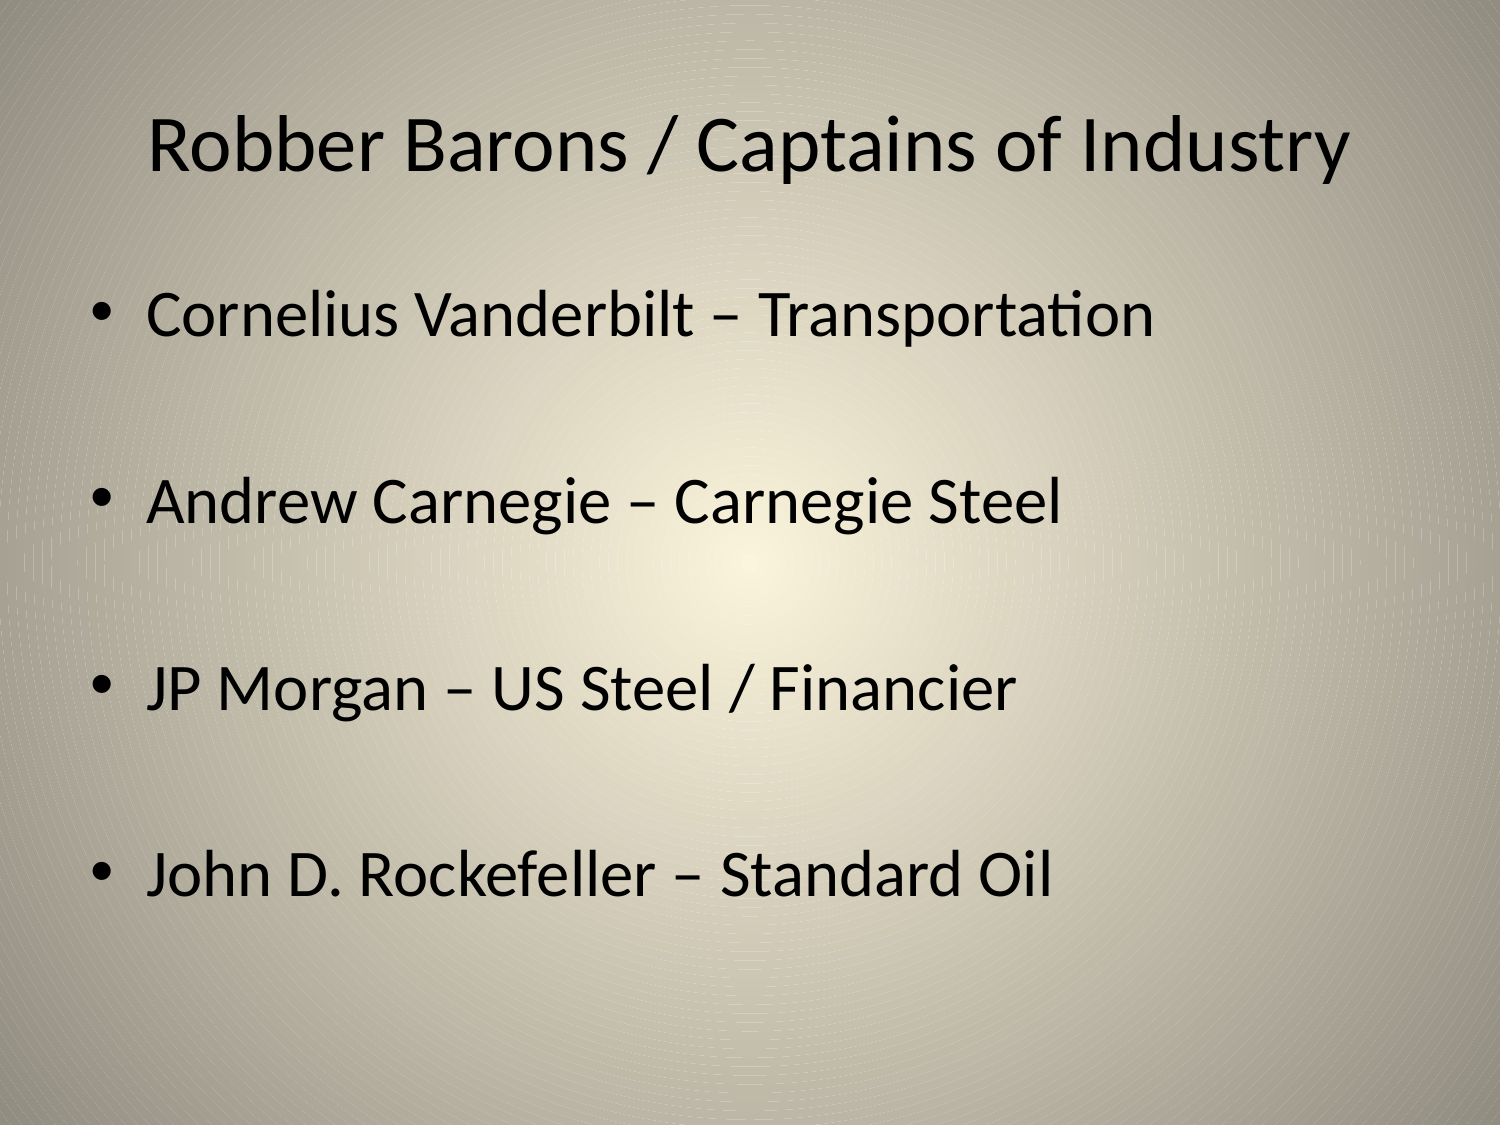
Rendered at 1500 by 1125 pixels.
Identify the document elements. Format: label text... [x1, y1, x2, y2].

list Cornelius Vanderbilt – Transportation Andrew Carnegie – Carnegie Steel JP Morgan – US Steel / Financier John D. Rockefeller – Standard Oil [75, 262, 1425, 1005]
title Robber Barons / Captains of Industry [75, 45, 1425, 233]
